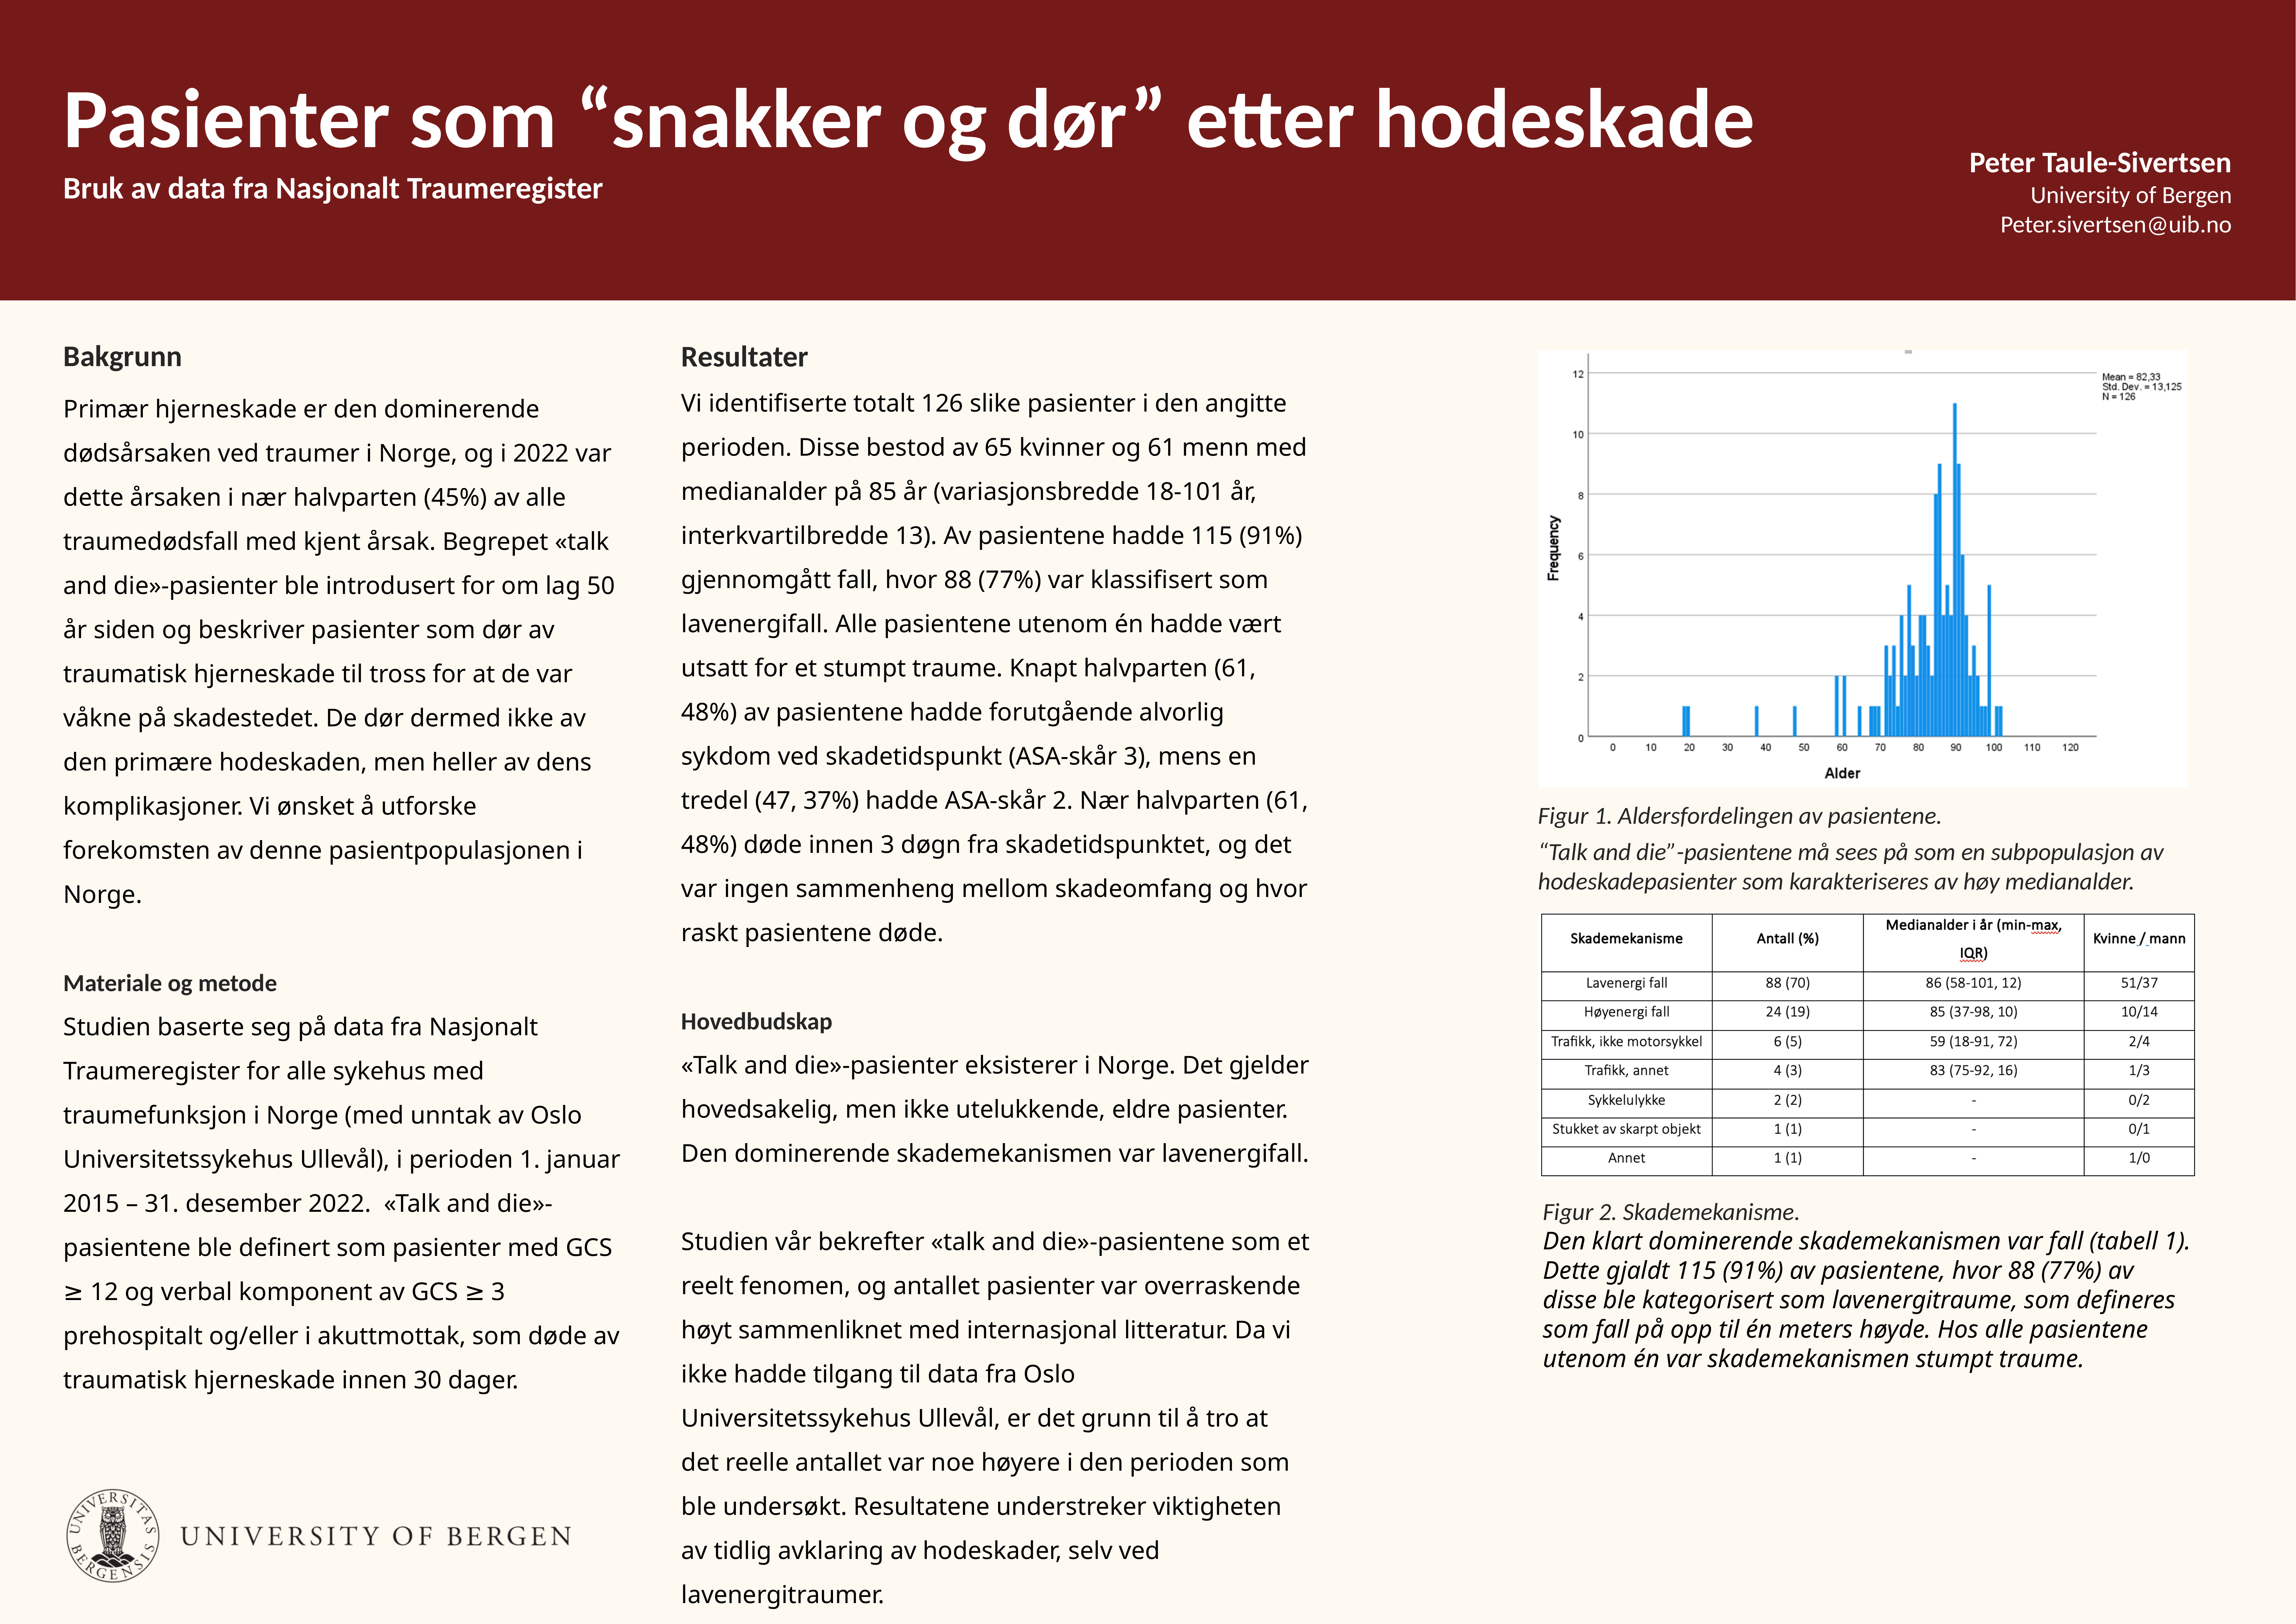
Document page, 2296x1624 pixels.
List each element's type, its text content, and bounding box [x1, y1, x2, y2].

text_box Bruk av data fra Nasjonalt Traumeregister [63, 165, 1830, 208]
text_box Figur 1. Aldersfordelingen av pasientene. “Talk and die”-pasientene må sees på som en subpopulasjon av hodeskadepasienter som karakteriseres av høy medianalder. [1538, 797, 2213, 897]
picture [1538, 350, 2188, 787]
text_box Bakgrunn Primær hjerneskade er den dominerende dødsårsaken ved traumer i Norge, og i 2022 var dette årsaken i nær halvparten (45%) av alle traumedødsfall med kjent årsak. Begrepet «talk and die»-pasienter ble introdusert for om lag 50 år siden og beskriver pasienter som dør av traumatisk hjerneskade til tross for at de var våkne på skadestedet. De dør dermed ikke av den primære hodeskaden, men heller av dens komplikasjoner. Vi ønsket å utforske forekomsten av denne pasientpopulasjonen i Norge. Materiale og metode Studien baserte seg på data fra Nasjonalt Traumeregister for alle sykehus med traumefunksjon i Norge (med unntak av Oslo Universitetssykehus Ullevål), i perioden 1. januar 2015 – 31. desember 2022. «Talk and die»-pasientene ble definert som pasienter med GCS ≥ 12 og verbal komponent av GCS ≥ 3 prehospitalt og/eller i akuttmottak, som døde av traumatisk hjerneskade innen 30 dager. [63, 334, 645, 1440]
text_box Peter Taule-Sivertsen University of Bergen Peter.sivertsen@uib.no [1960, 140, 2242, 240]
text_box Resultater Vi identifiserte totalt 126 slike pasienter i den angitte perioden. Disse bestod av 65 kvinner og 61 menn med medianalder på 85 år (variasjonsbredde 18-101 år, interkvartilbredde 13). Av pasientene hadde 115 (91%) gjennomgått fall, hvor 88 (77%) var klassifisert som lavenergifall. Alle pasientene utenom én hadde vært utsatt for et stumpt traume. Knapt halvparten (61, 48%) av pasientene hadde forutgående alvorlig sykdom ved skadetidspunkt (ASA-skår 3), mens en tredel (47, 37%) hadde ASA-skår 2. Nær halvparten (61, 48%) døde innen 3 døgn fra skadetidspunktet, og det var ingen sammenheng mellom skadeomfang og hvor raskt pasientene døde. Hovedbudskap «Talk and die»-pasienter eksisterer i Norge. Det gjelder hovedsakelig, men ikke utelukkende, eldre pasienter. Den dominerende skademekanismen var lavenergifall. Studien vår bekrefter «talk and die»-pasientene som et reelt fenomen, og antallet pasienter var overraskende høyt sammenliknet med internasjonal litteratur. Da vi ikke hadde tilgang til data fra Oslo Universitetssykehus Ullevål, er det grunn til å tro at det reelle antallet var noe høyere i den perioden som ble undersøkt. Resultatene understreker viktigheten av tidlig avklaring av hodeskader, selv ved lavenergitraumer. [681, 334, 1331, 1624]
text_box Figur 2. Skademekanisme. Den klart dominerende skademekanismen var fall (tabell 1). Dette gjaldt 115 (91%) av pasientene, hvor 88 (77%) av disse ble kategorisert som lavenergitraume, som defineres som fall på opp til én meters høyde. Hos alle pasientene utenom én var skademekanismen stumpt traume. [1538, 1193, 2198, 1401]
picture [1538, 912, 2198, 1179]
text_box Pasienter som “snakker og dør” etter hodeskade [63, 60, 1898, 167]
